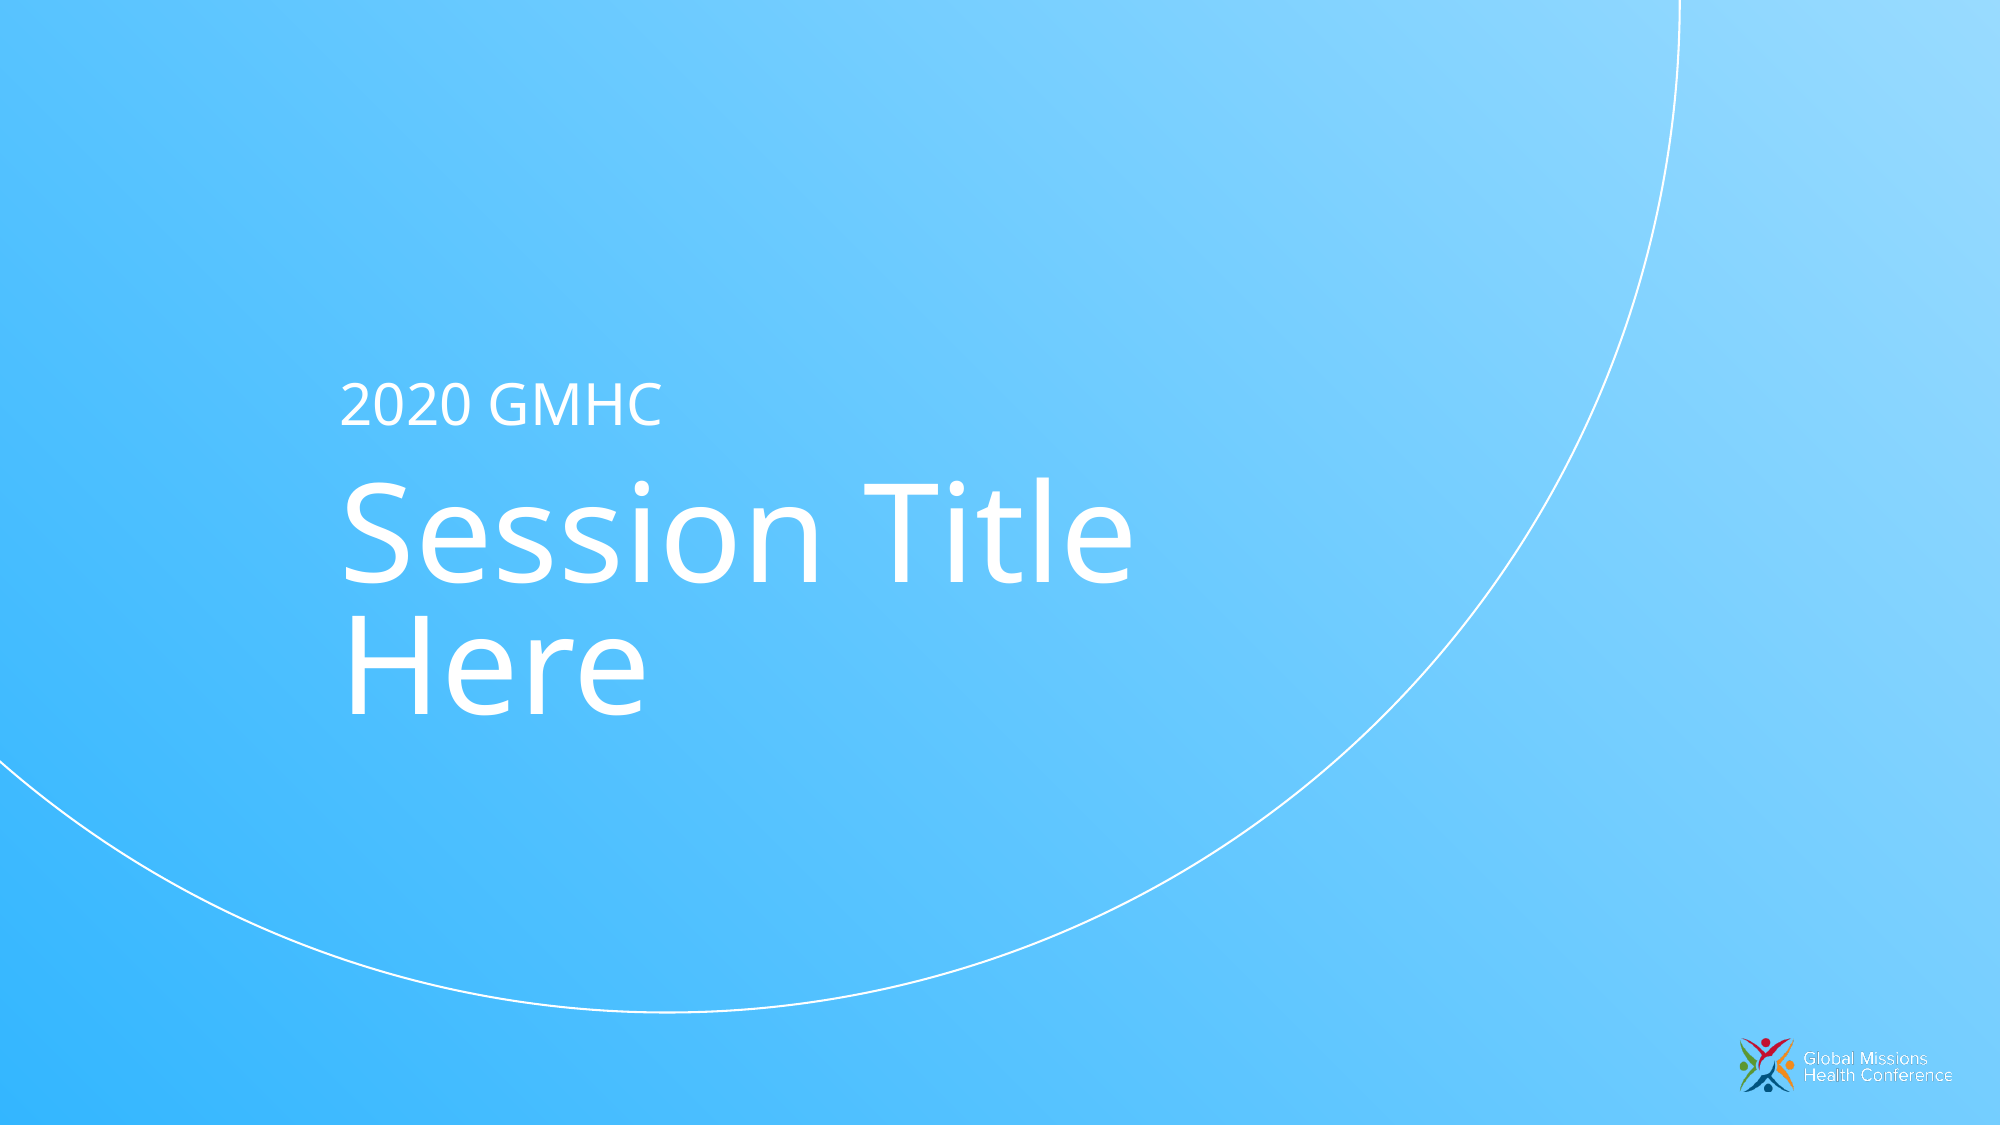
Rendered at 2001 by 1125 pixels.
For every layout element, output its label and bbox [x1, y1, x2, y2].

text_box [324, 371, 1215, 754]
picture [1739, 1037, 1952, 1092]
text_box [0, 0, 2000, 1125]
picture [1751, 1079, 1784, 1092]
text_box [0, 0, 1682, 1015]
